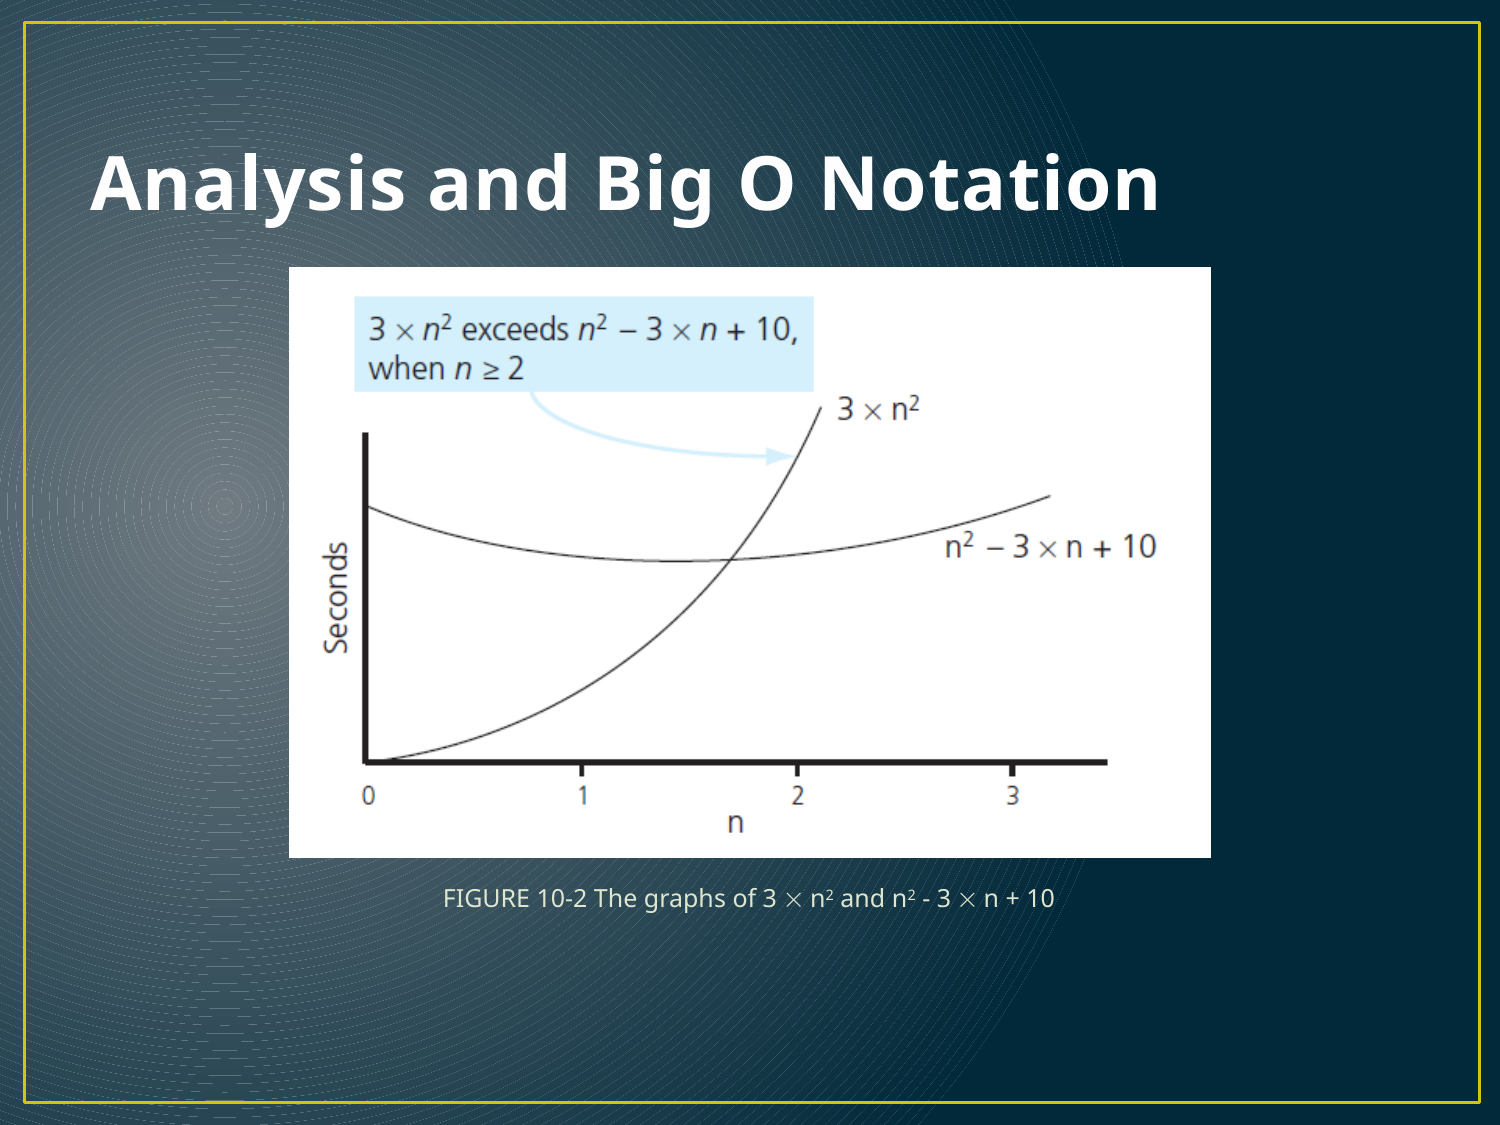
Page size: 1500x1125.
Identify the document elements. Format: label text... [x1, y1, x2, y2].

title Analysis and Big O Notation [75, 45, 1425, 233]
picture [288, 261, 1210, 858]
picture [1043, 864, 1054, 872]
list FIGURE 10-2 The graphs of 3  n2 and n2 - 3  n + 10 [399, 875, 1099, 935]
